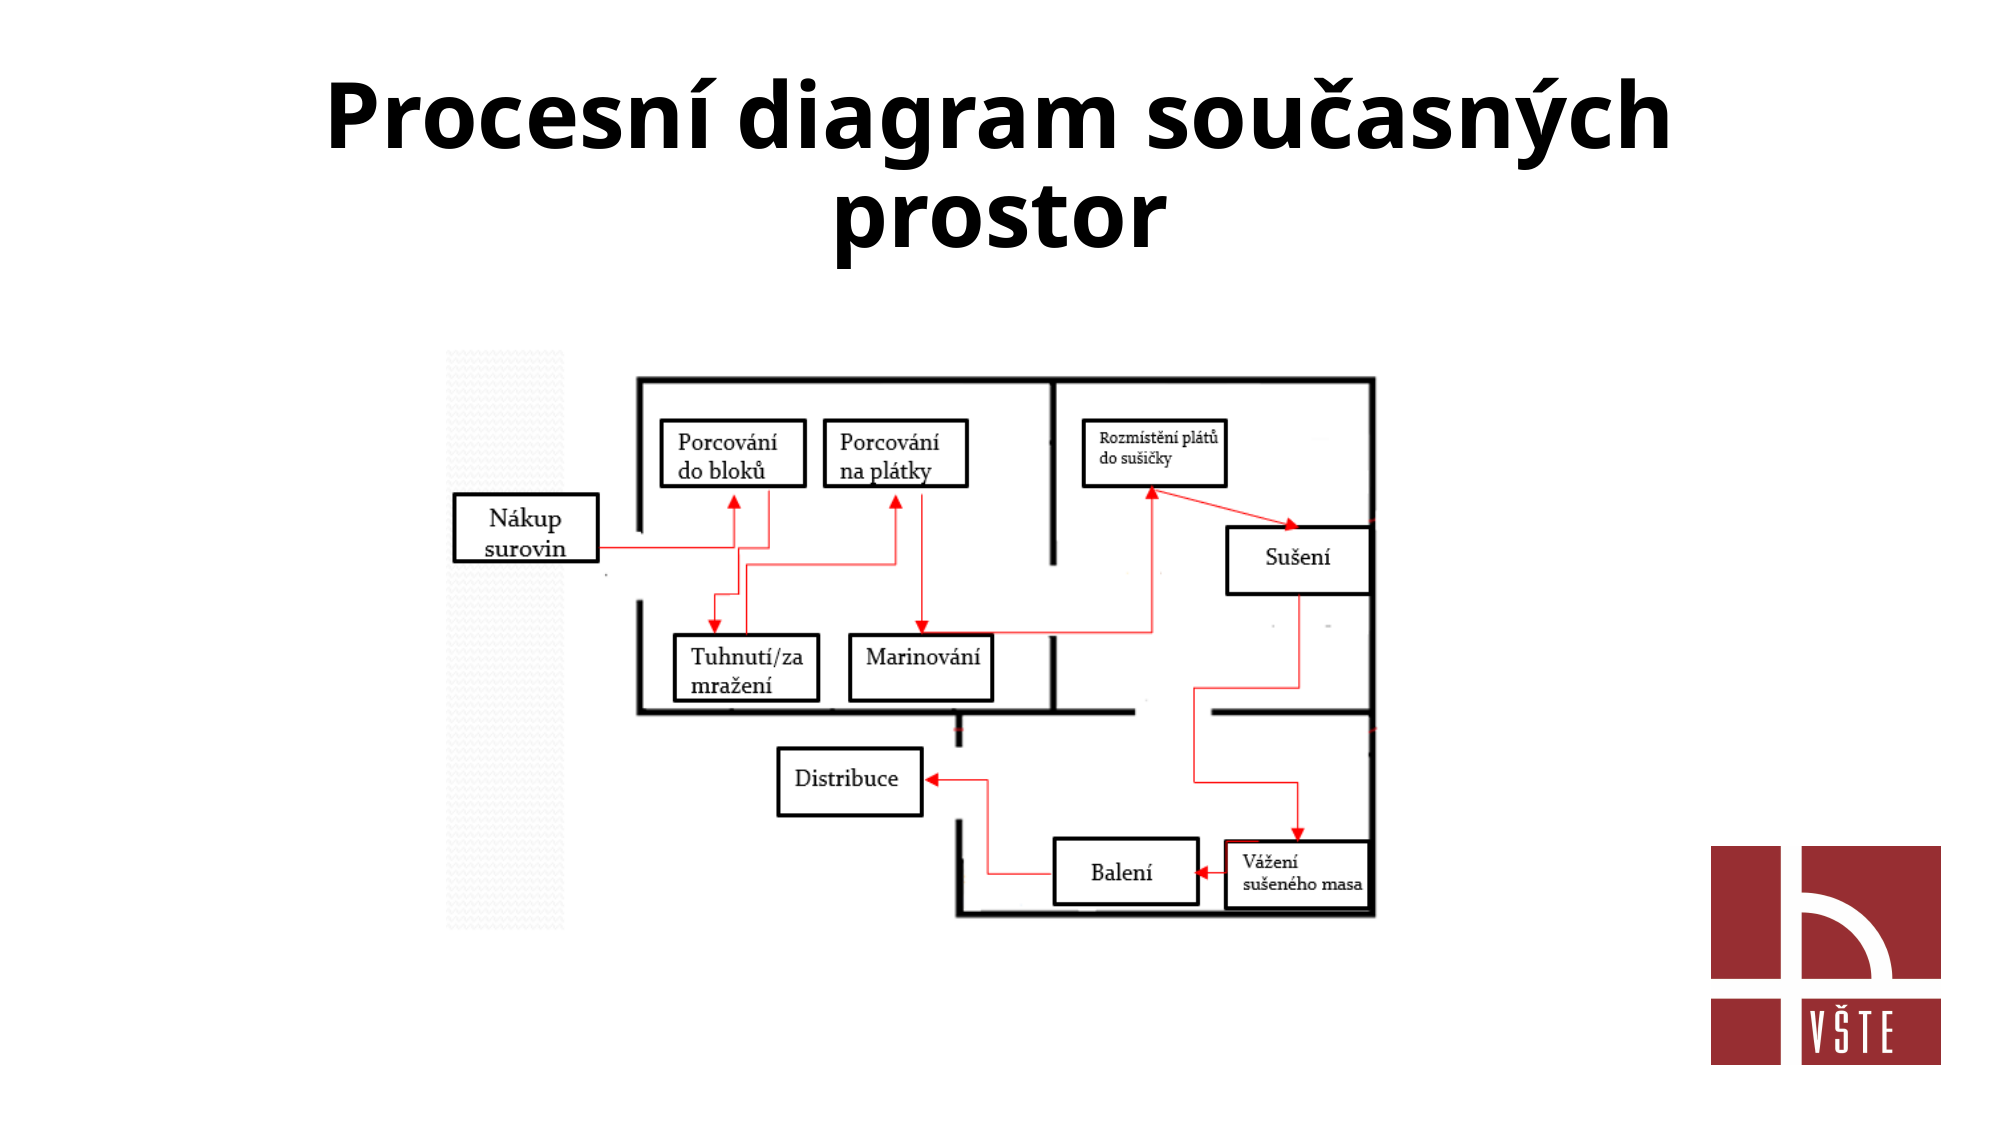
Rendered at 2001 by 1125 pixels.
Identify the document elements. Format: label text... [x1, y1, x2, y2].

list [446, 349, 1398, 931]
picture [1711, 846, 1941, 1066]
title Procesní diagram současných prostor [137, 59, 1863, 278]
